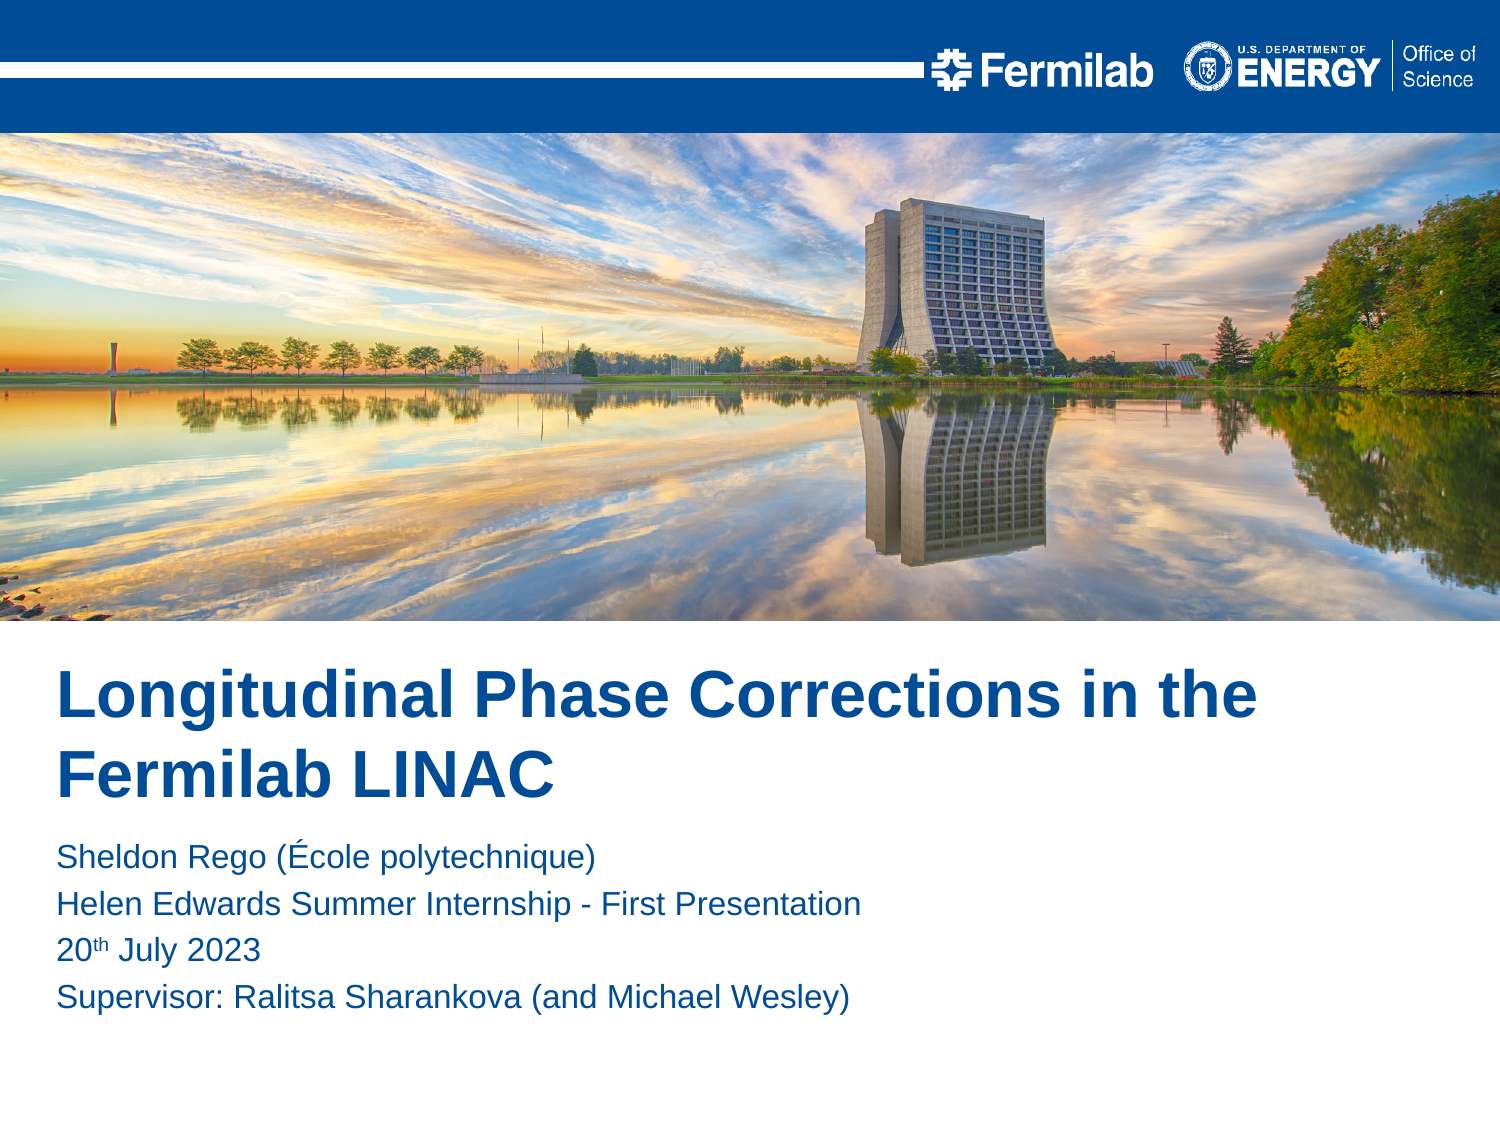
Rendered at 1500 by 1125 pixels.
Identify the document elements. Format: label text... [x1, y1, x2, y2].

list Sheldon Rego (École polytechnique) Helen Edwards Summer Internship - First Presentation 20th July 2023 Supervisor: Ralitsa Sharankova (and Michael Wesley) [56, 827, 1451, 1056]
list Longitudinal Phase Corrections in the Fermilab LINAC [56, 648, 1451, 813]
picture [0, 133, 1500, 621]
